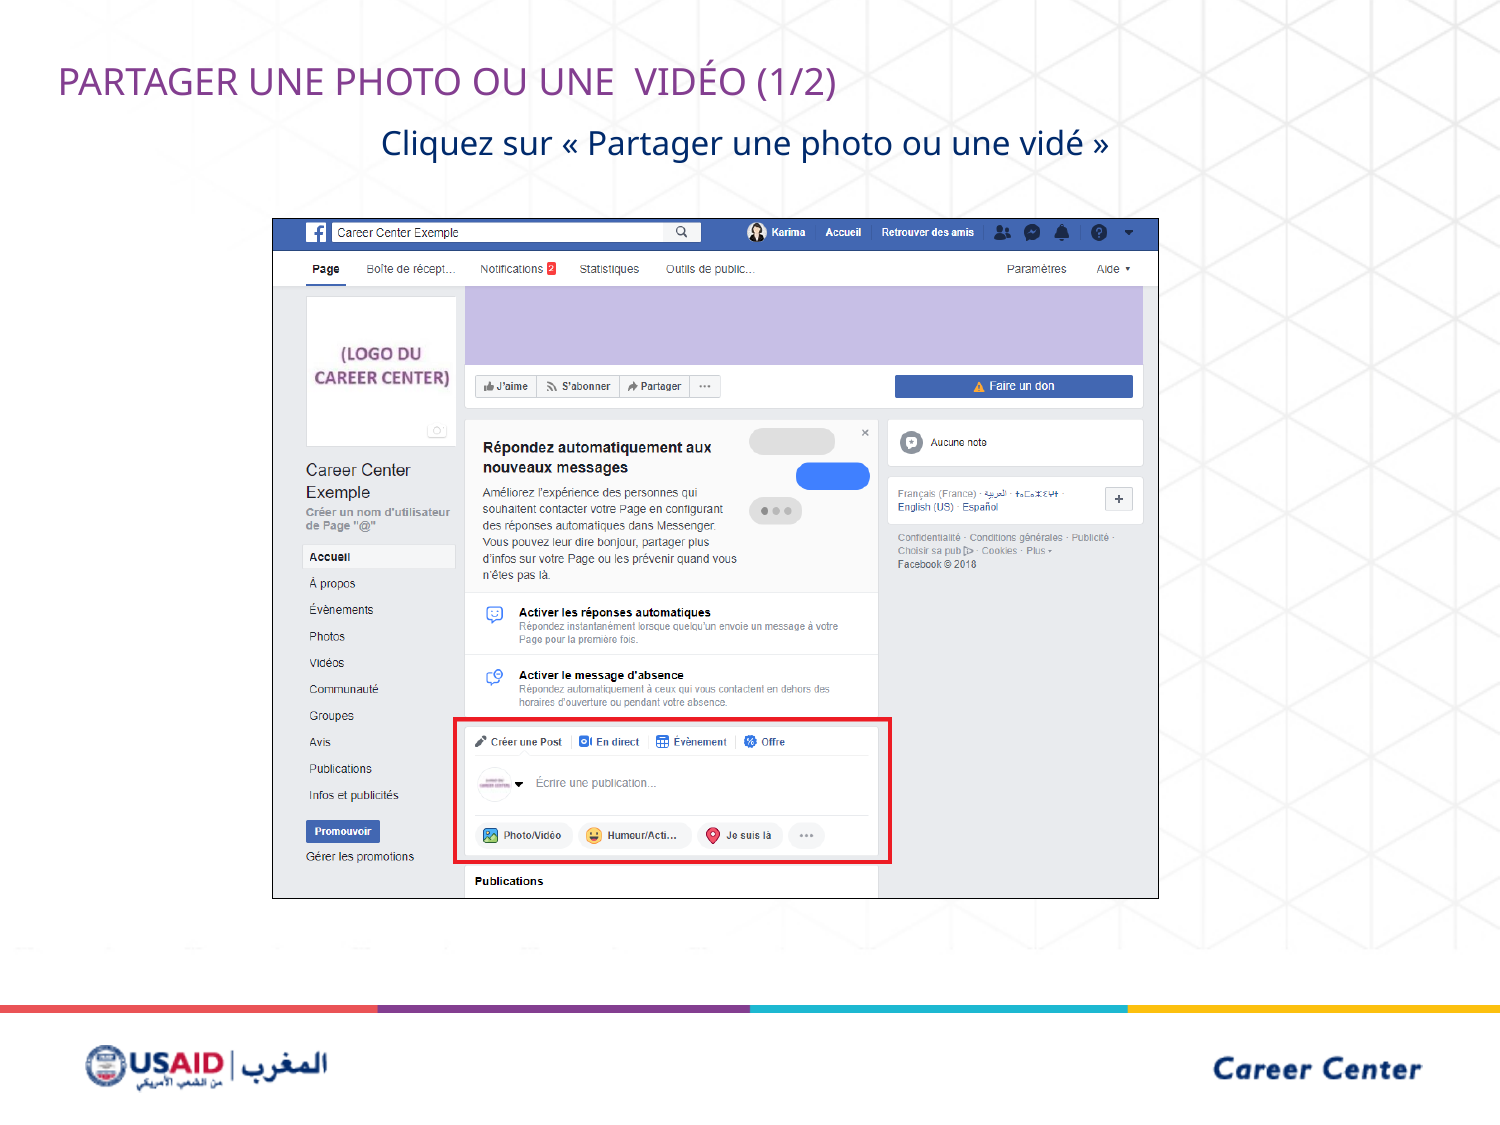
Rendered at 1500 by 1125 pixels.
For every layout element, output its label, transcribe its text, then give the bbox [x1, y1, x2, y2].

text_box Partager une photo ou une vidéo (1/2) [42, 50, 1402, 158]
picture [0, 1013, 1500, 1093]
picture [0, 0, 1500, 1005]
text_box Cliquez sur « Partager une photo ou une vidé » [66, 111, 1426, 170]
